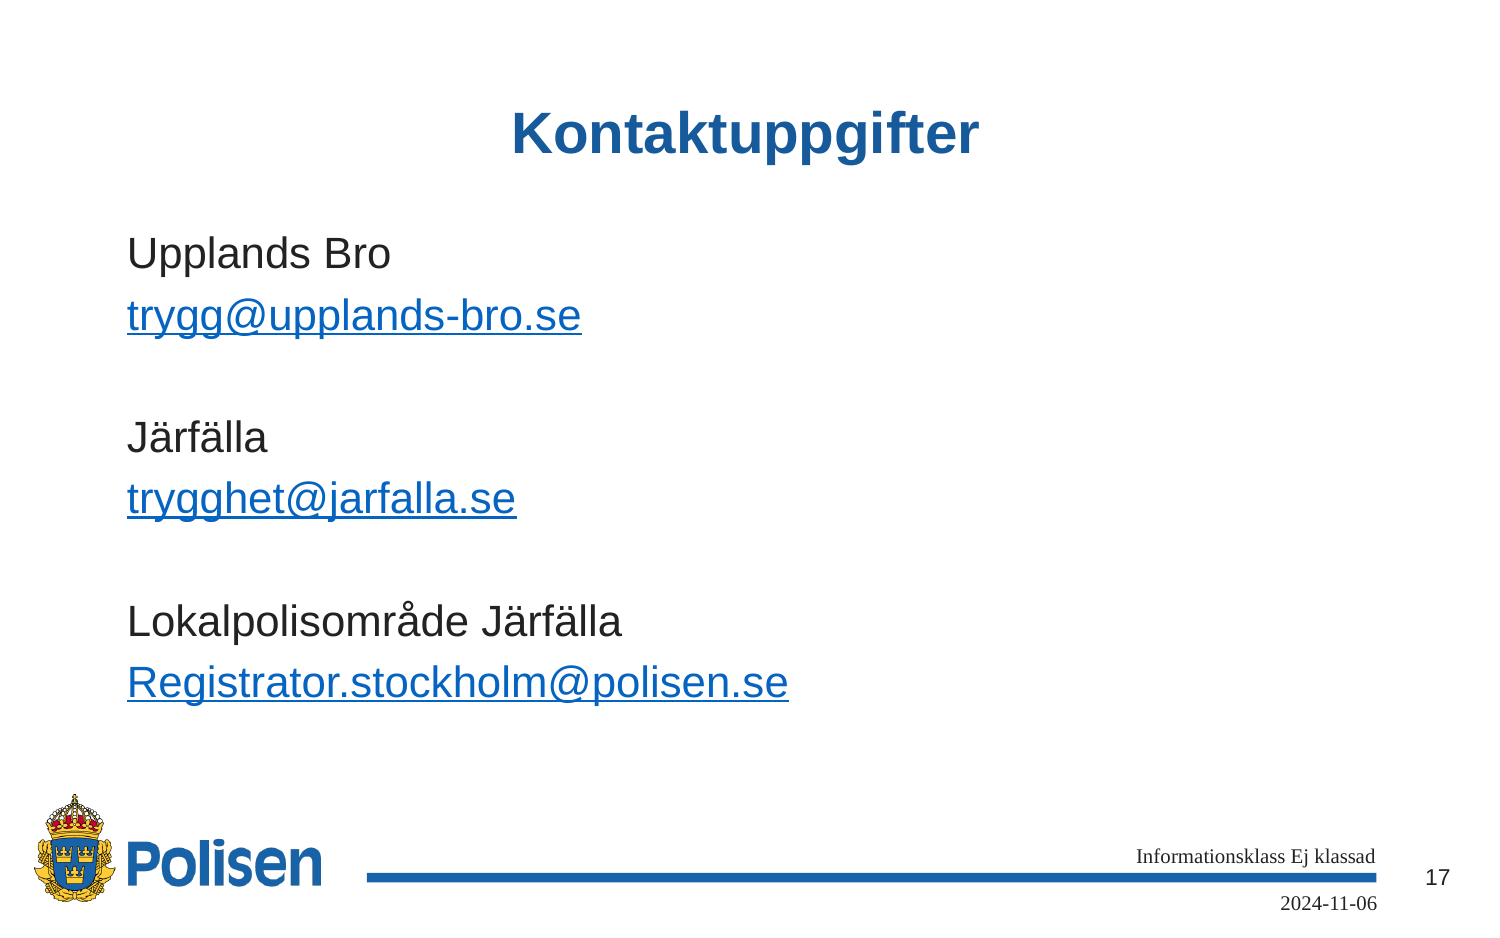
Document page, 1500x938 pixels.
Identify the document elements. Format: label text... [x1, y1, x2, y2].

picture [34, 794, 321, 902]
title Kontaktuppgifter [115, 52, 1377, 209]
list Upplands Bro trygg@upplands-bro.se Järfälla trygghet@jarfalla.se Lokalpolisområde Järfälla Registrator.stockholm@polisen.se [115, 218, 1377, 802]
